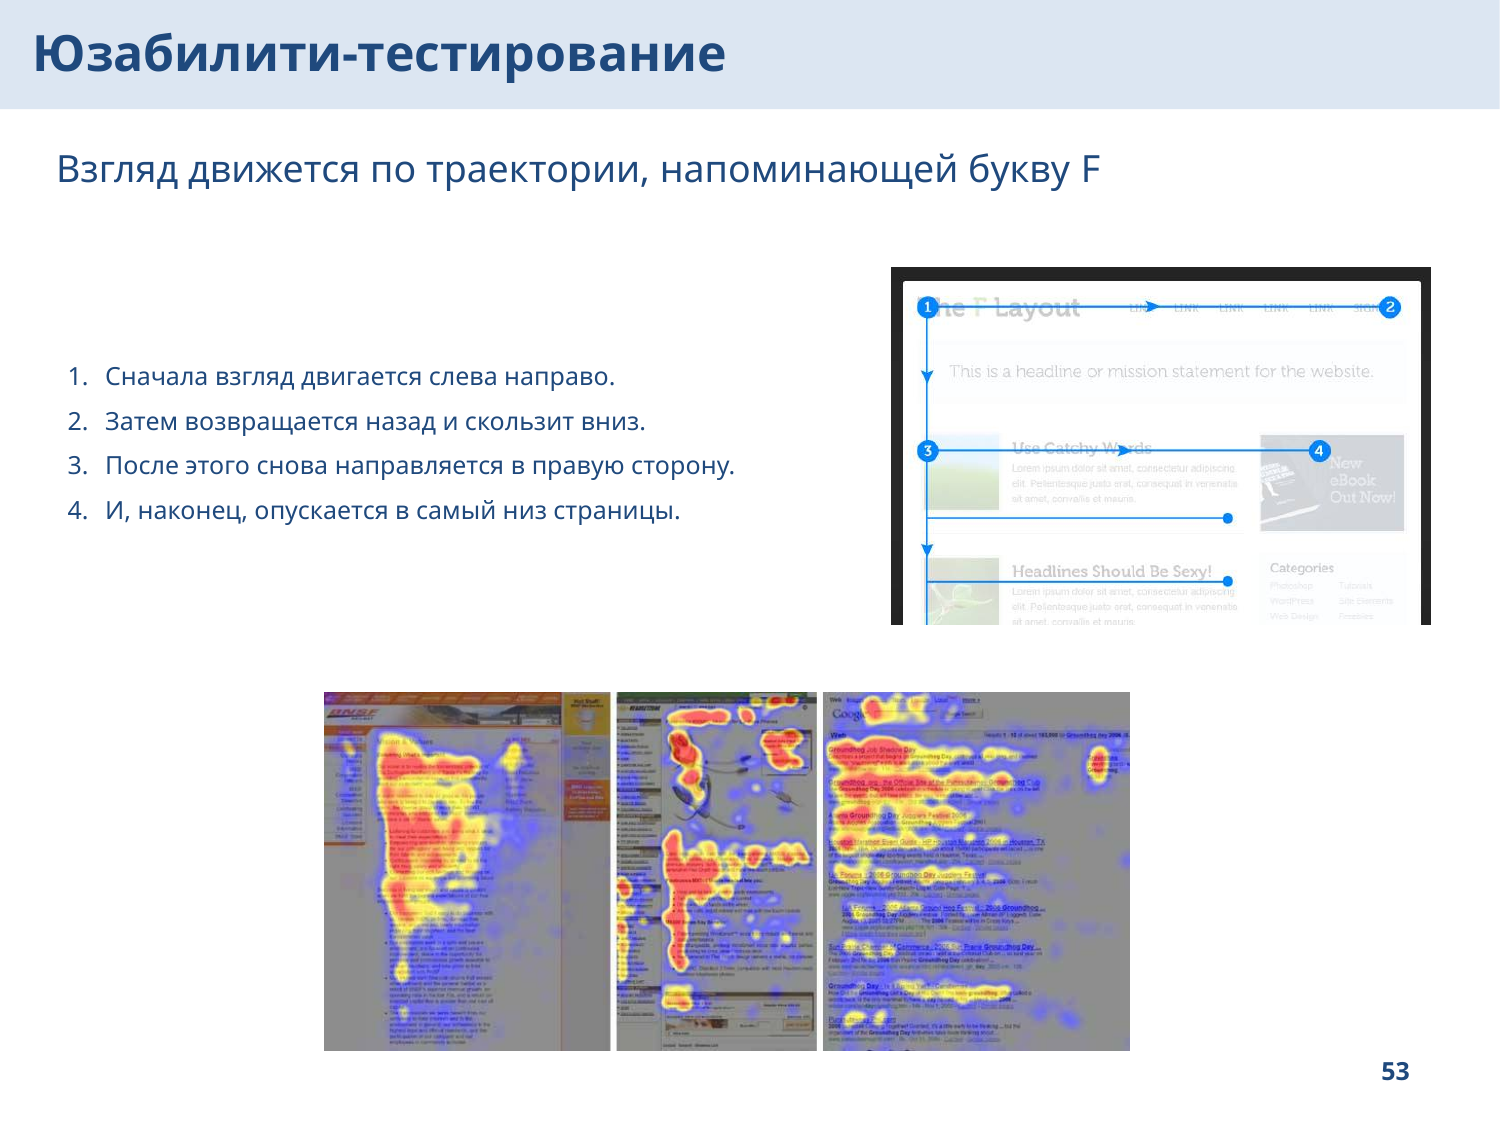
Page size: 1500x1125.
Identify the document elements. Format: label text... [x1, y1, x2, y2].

text_box Взгляд движется по траектории, напоминающей букву F [41, 137, 1424, 197]
text_box [0, 0, 1500, 111]
text_box Юзабилити-тестирование [17, 7, 1368, 95]
picture [891, 266, 1431, 625]
slide_number 53 [1074, 1042, 1425, 1103]
picture [324, 692, 1130, 1051]
text_box Сначала взгляд двигается слева направо. Затем возвращается назад и скользит вниз. После этого снова направляется в правую сторону. И, наконец, опускается в самый низ страницы. [53, 338, 803, 533]
